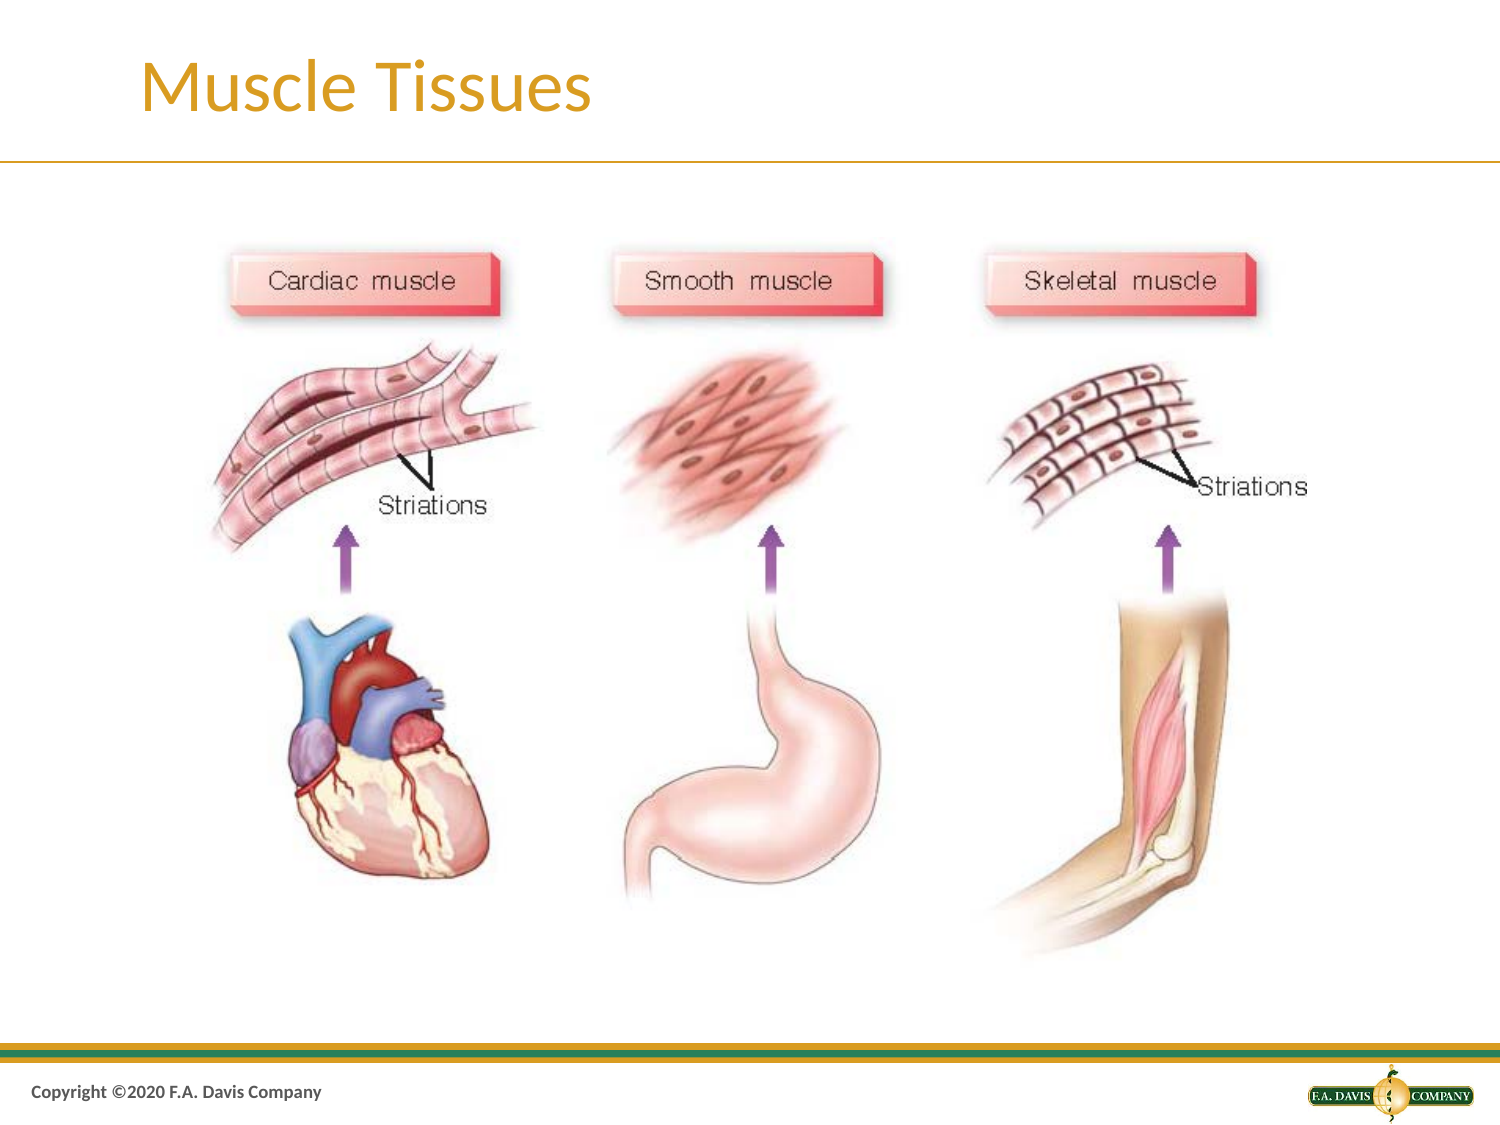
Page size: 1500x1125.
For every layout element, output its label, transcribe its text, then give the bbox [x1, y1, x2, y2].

picture [0, 1043, 1500, 1050]
picture [1308, 1064, 1474, 1124]
title Muscle Tissues [124, 38, 1475, 136]
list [193, 237, 1307, 968]
picture [0, 1058, 1500, 1063]
